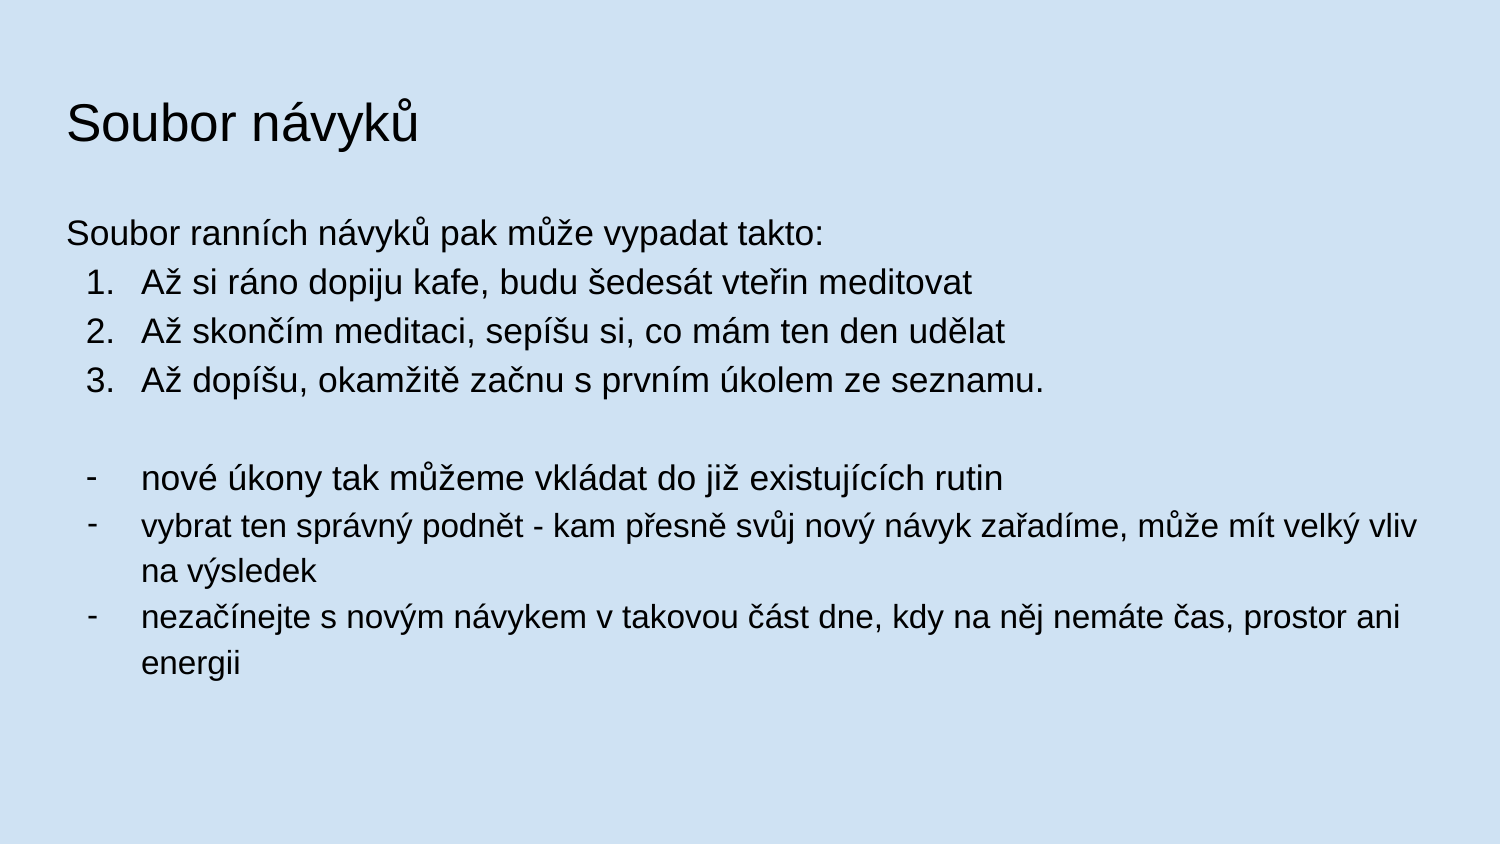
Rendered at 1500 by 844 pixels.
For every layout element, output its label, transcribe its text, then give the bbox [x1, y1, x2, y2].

title Soubor návyků [51, 72, 1449, 167]
list Soubor ranních návyků pak může vypadat takto: Až si ráno dopiju kafe, budu šedesát vteřin meditovat Až skončím meditaci, sepíšu si, co mám ten den udělat Až dopíšu, okamžitě začnu s prvním úkolem ze seznamu. nové úkony tak můžeme vkládat do již existujících rutin vybrat ten správný podnět - kam přesně svůj nový návyk zařadíme, může mít velký vliv na výsledek nezačínejte s novým návykem v takovou část dne, kdy na něj nemáte čas, prostor ani energii [51, 189, 1449, 750]
